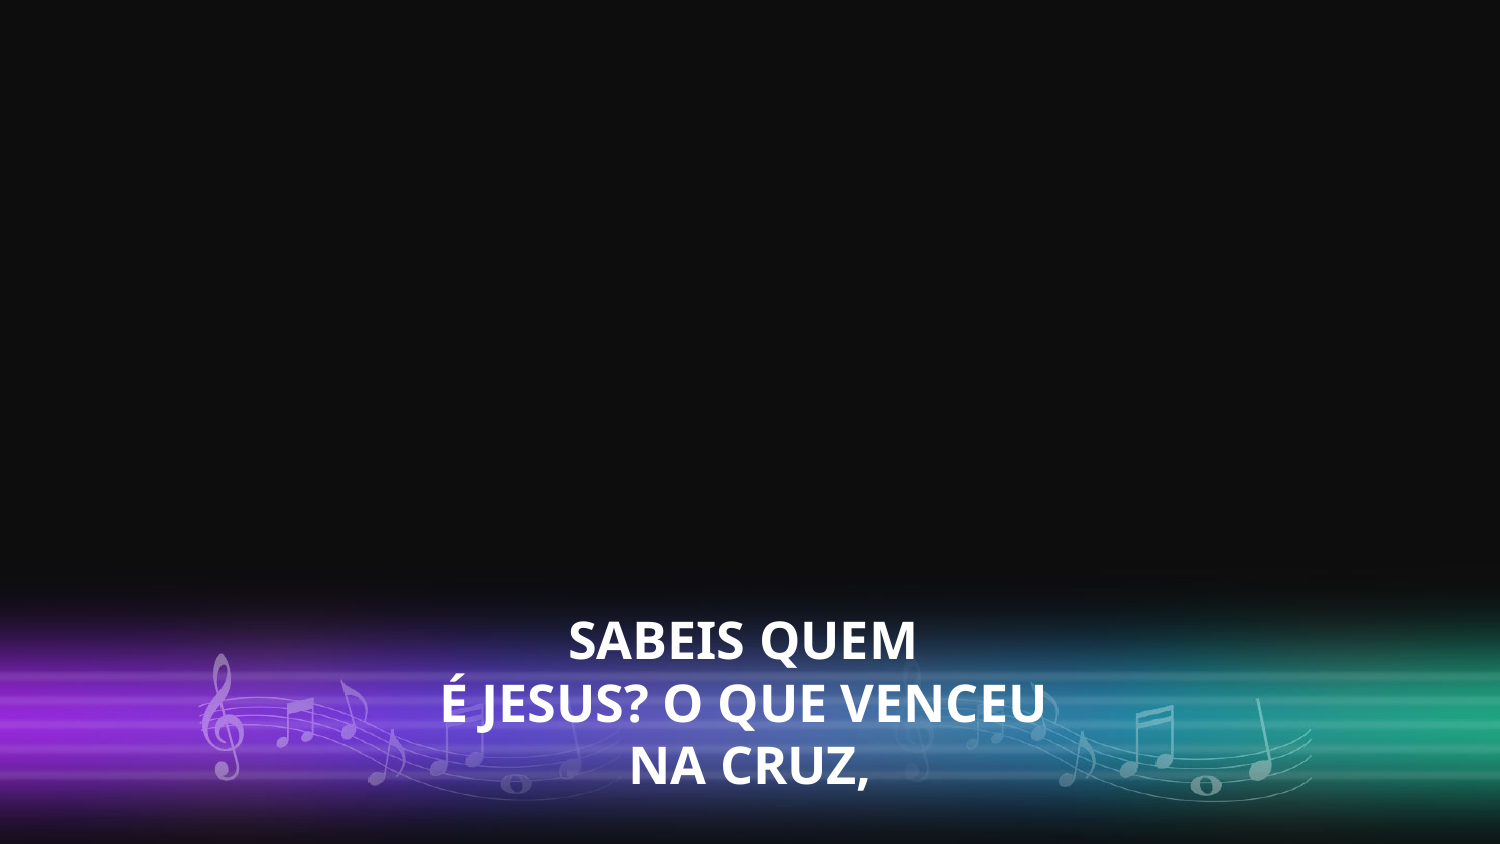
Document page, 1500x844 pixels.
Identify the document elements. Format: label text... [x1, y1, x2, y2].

text_box [2, 0, 1500, 841]
picture [0, 0, 1500, 844]
text_box SABEIS QUEM É JESUS? O QUE VENCEU NA CRUZ, [374, 600, 1125, 803]
